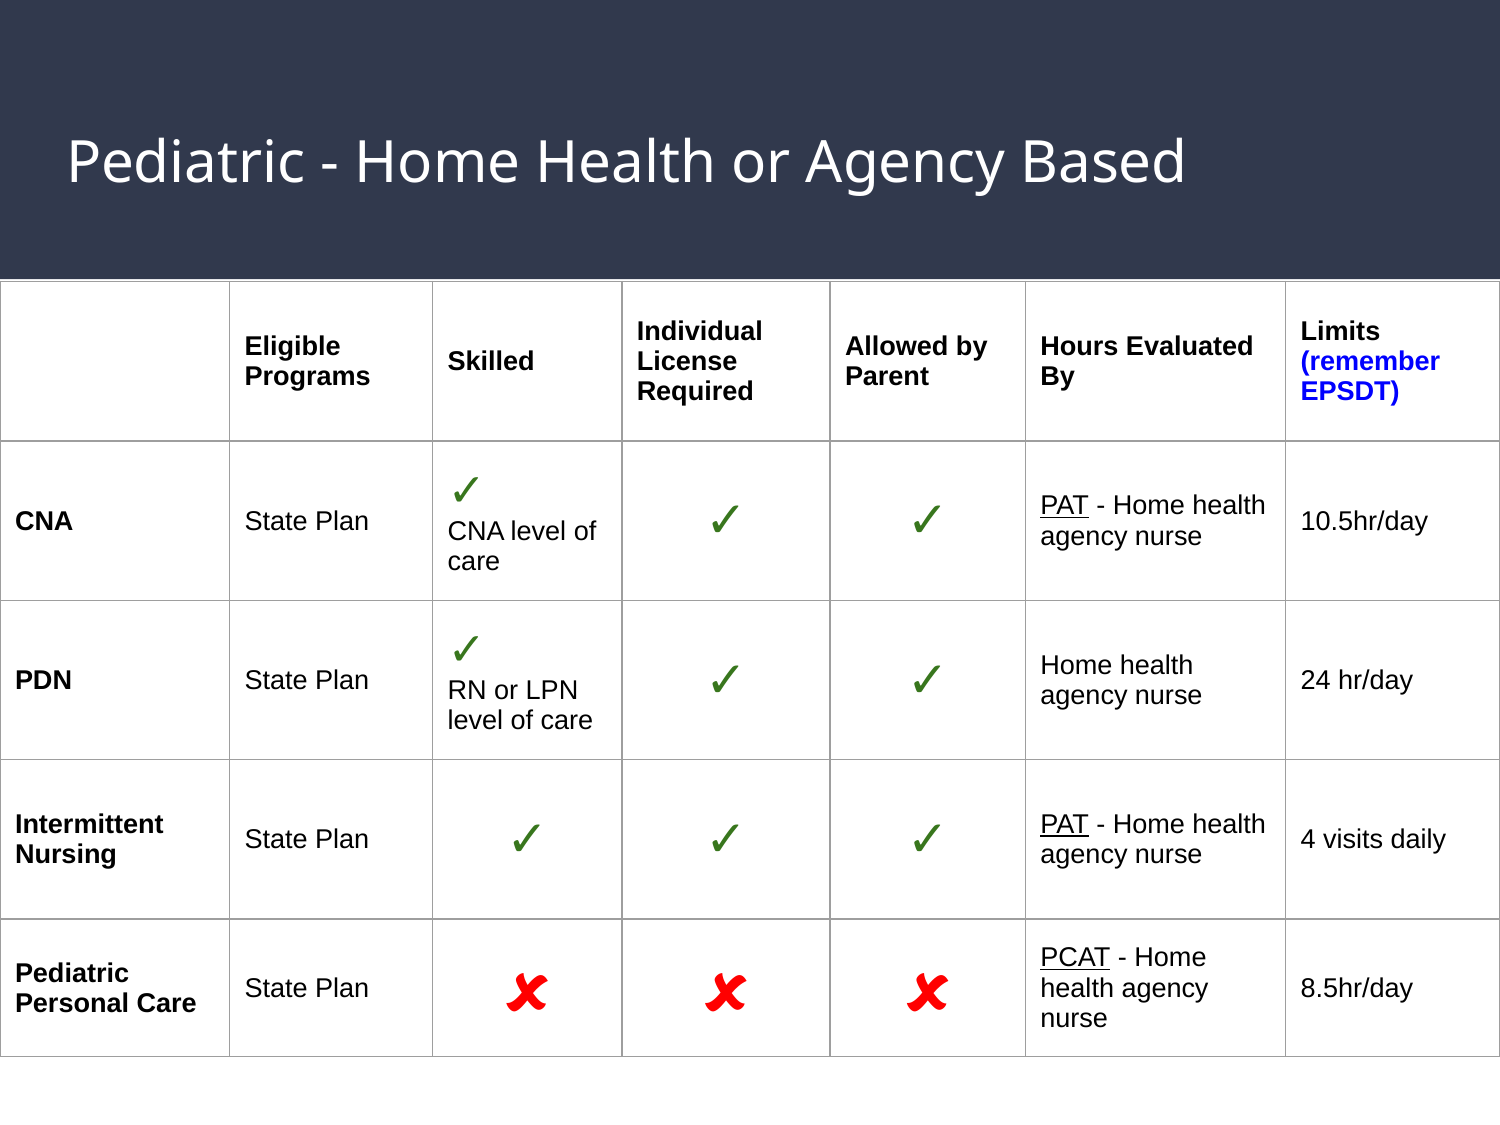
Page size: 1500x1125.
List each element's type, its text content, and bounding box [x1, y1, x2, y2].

table_header Eligible Programs [230, 282, 432, 440]
table_cell ✓ [623, 601, 829, 759]
table_cell 4 visits daily [1286, 760, 1499, 918]
table_cell 8.5hr/day [1286, 920, 1499, 1056]
table_header Individual License Required [623, 282, 829, 440]
table_cell State Plan [230, 760, 432, 918]
table_header Skilled [433, 282, 621, 440]
table_cell CNA [1, 442, 229, 600]
table_cell ✓ [831, 442, 1025, 600]
table_cell PCAT - Home health agency nurse [1026, 920, 1285, 1056]
table_cell Intermittent Nursing [1, 760, 229, 918]
table_cell State Plan [230, 442, 432, 600]
table_header Limits (remember EPSDT) [1286, 282, 1499, 440]
table_cell PAT - Home health agency nurse [1026, 760, 1285, 918]
table_header Allowed by Parent [831, 282, 1025, 440]
table_cell 24 hr/day [1286, 601, 1499, 759]
table_cell PAT - Home health agency nurse [1026, 442, 1285, 600]
table_header Hours Evaluated By [1026, 282, 1285, 440]
table_cell State Plan [230, 920, 432, 1056]
table_cell PDN [1, 601, 229, 759]
table_cell 🗶 [623, 920, 829, 1056]
table_cell ✓ CNA level of care [433, 442, 621, 600]
table_cell ✓ [831, 760, 1025, 918]
table_cell 10.5hr/day [1286, 442, 1499, 600]
table_cell Pediatric Personal Care [1, 920, 229, 1056]
table_cell ✓ [623, 760, 829, 918]
table_cell ✓ [831, 601, 1025, 759]
table_cell State Plan [230, 601, 432, 759]
table_cell ✓ [623, 442, 829, 600]
table_cell ✓ RN or LPN level of care [433, 601, 621, 759]
table_header [1, 282, 229, 440]
table_cell ✓ [433, 760, 621, 918]
table_cell Home health agency nurse [1026, 601, 1285, 759]
table_cell 🗶 [433, 920, 621, 1056]
title Pediatric - Home Health or Agency Based [51, 109, 1449, 246]
table_cell 🗶 [831, 920, 1025, 1056]
